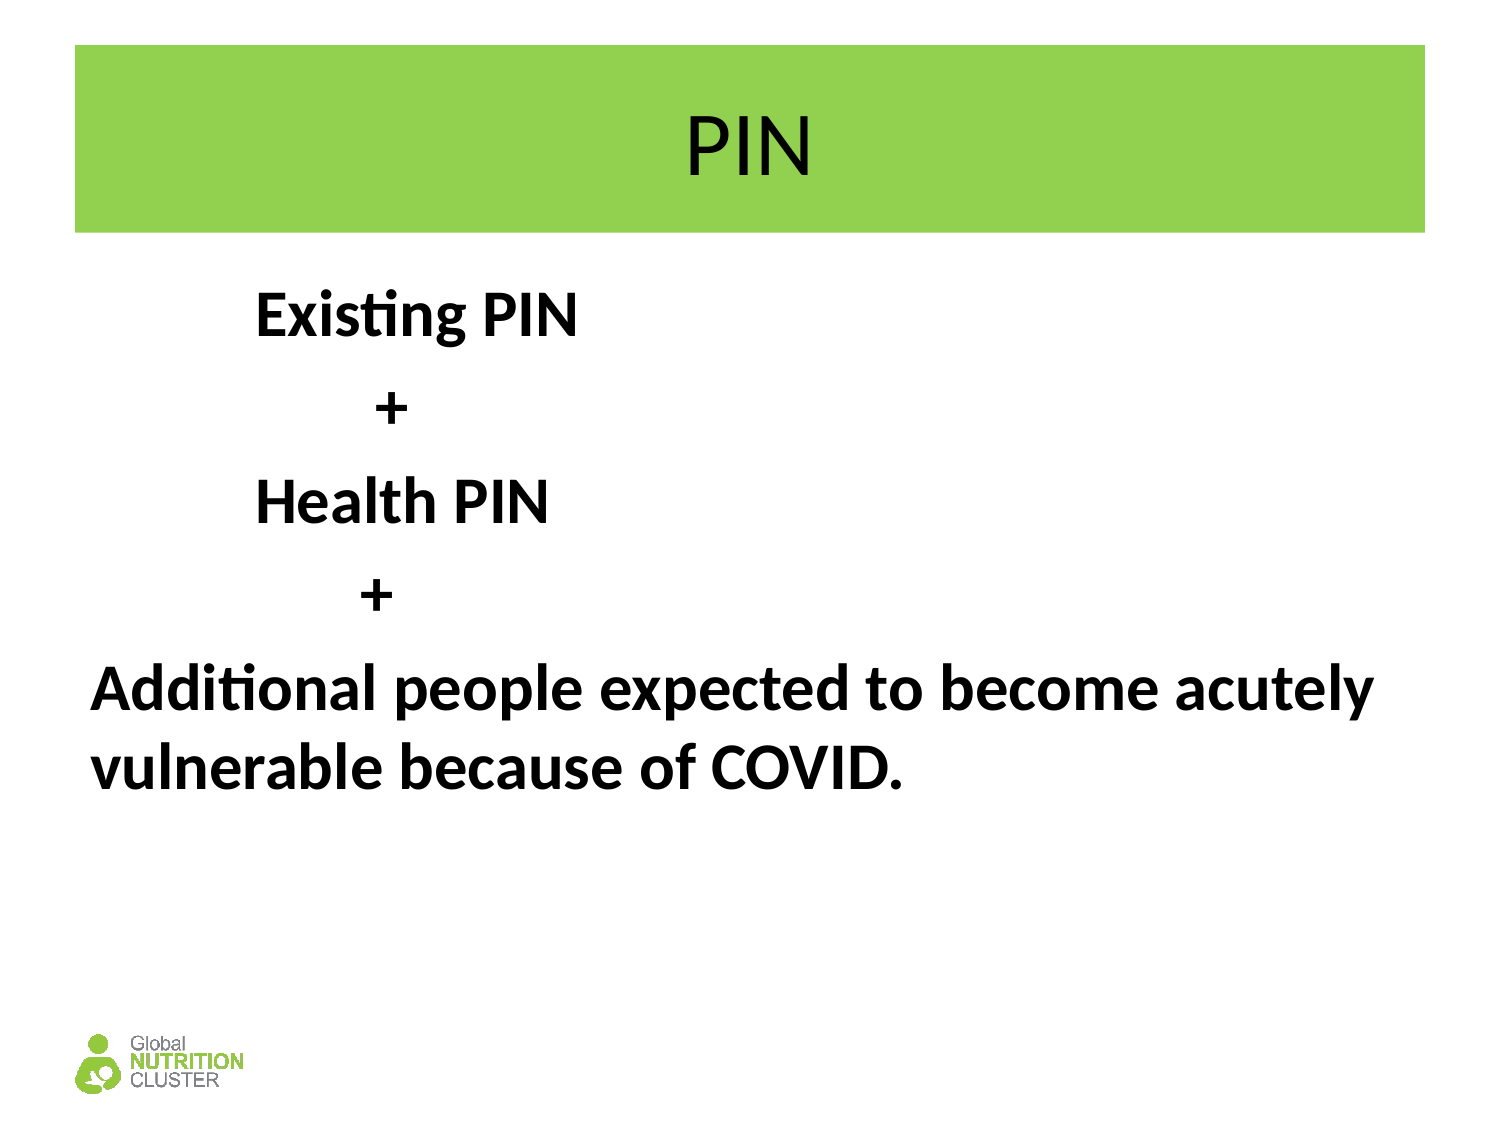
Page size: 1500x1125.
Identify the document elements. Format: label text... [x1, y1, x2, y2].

title PIN [75, 45, 1425, 233]
picture [75, 1034, 243, 1094]
list Existing PIN + Health PIN + Additional people expected to become acutely vulnerable because of COVID. [75, 262, 1425, 1005]
